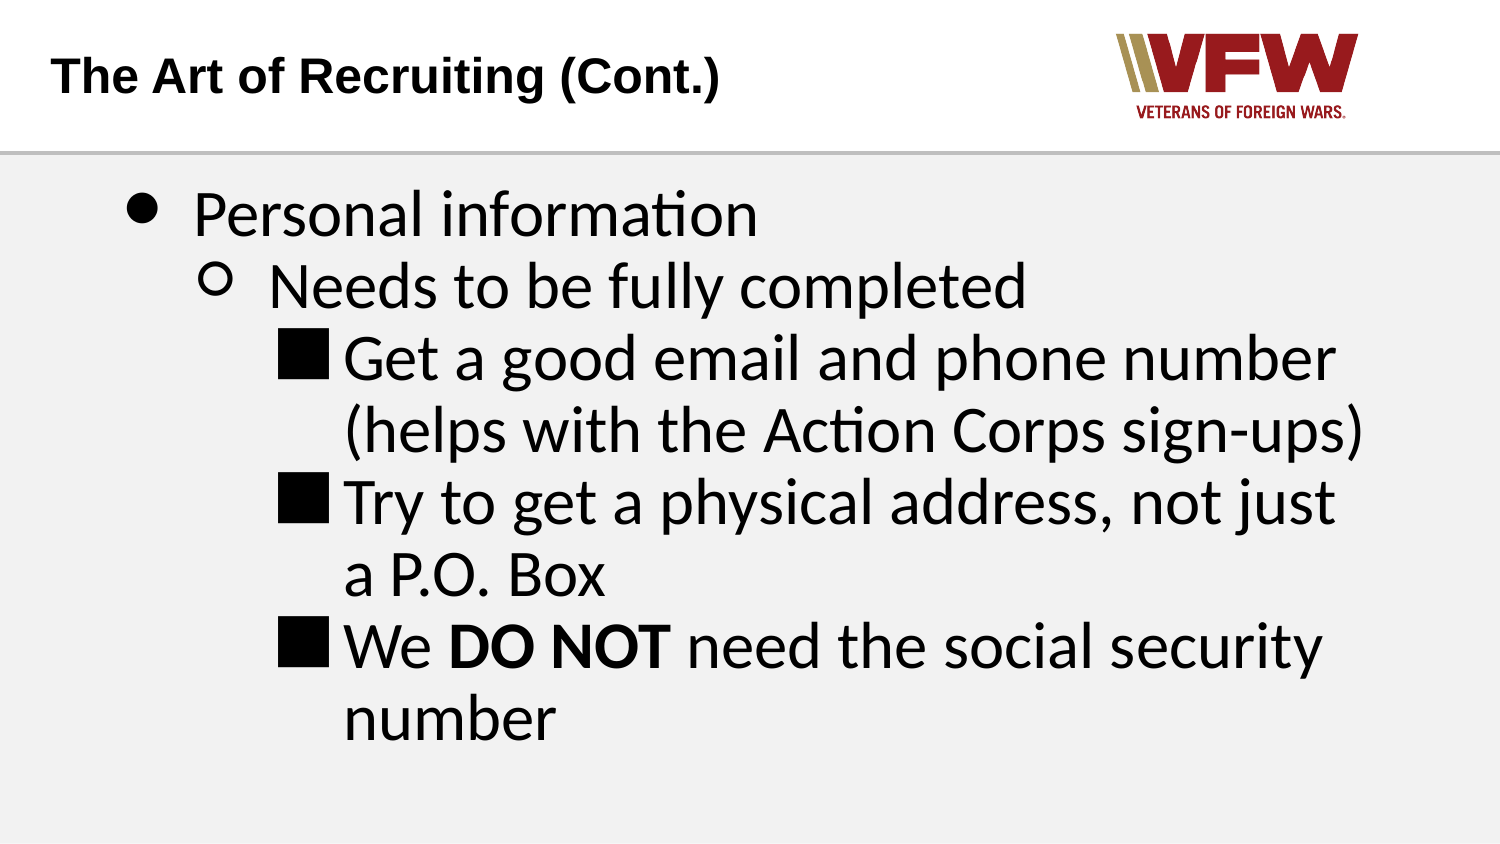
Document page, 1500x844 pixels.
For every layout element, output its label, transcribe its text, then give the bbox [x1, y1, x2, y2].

title The Art of Recruiting (Cont.) [35, 16, 1075, 138]
picture [1115, 33, 1359, 119]
list Personal information Needs to be fully completed Get a good email and phone number (helps with the Action Corps sign-ups) Try to get a physical address, not just a P.O. Box We DO NOT need the social security number [103, 171, 1397, 773]
